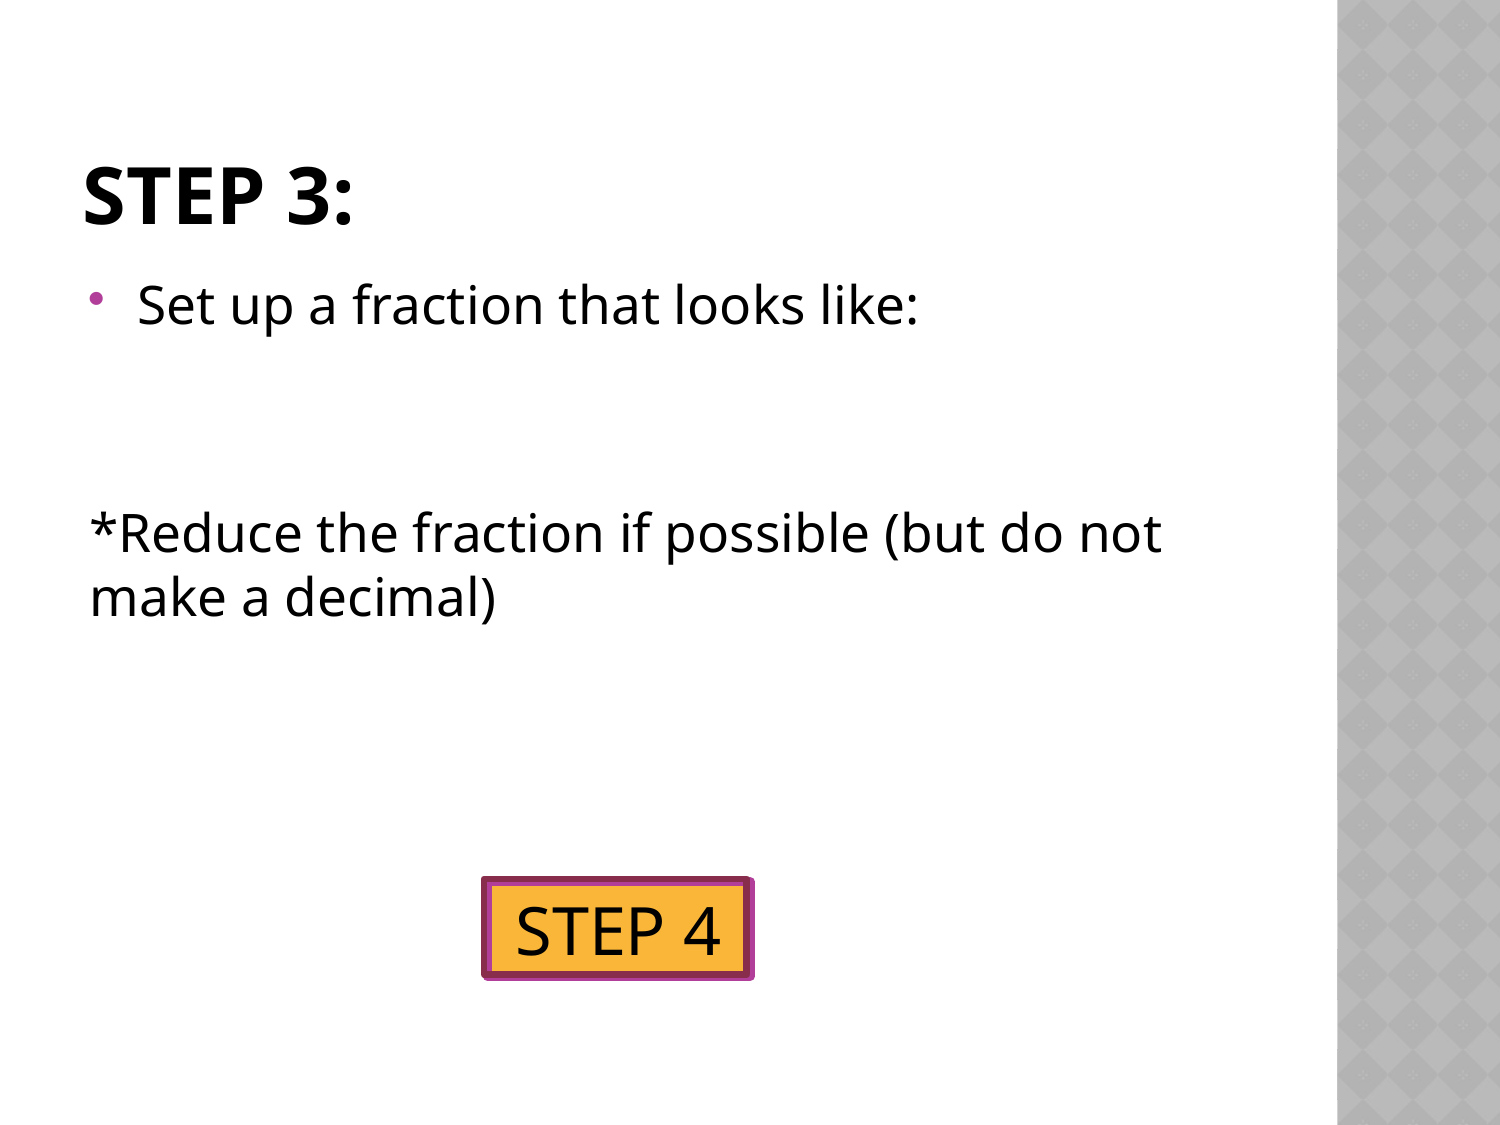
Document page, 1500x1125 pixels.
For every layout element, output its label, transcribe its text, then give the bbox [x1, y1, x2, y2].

title Step 3: [75, 52, 1263, 240]
text_box [481, 876, 750, 978]
